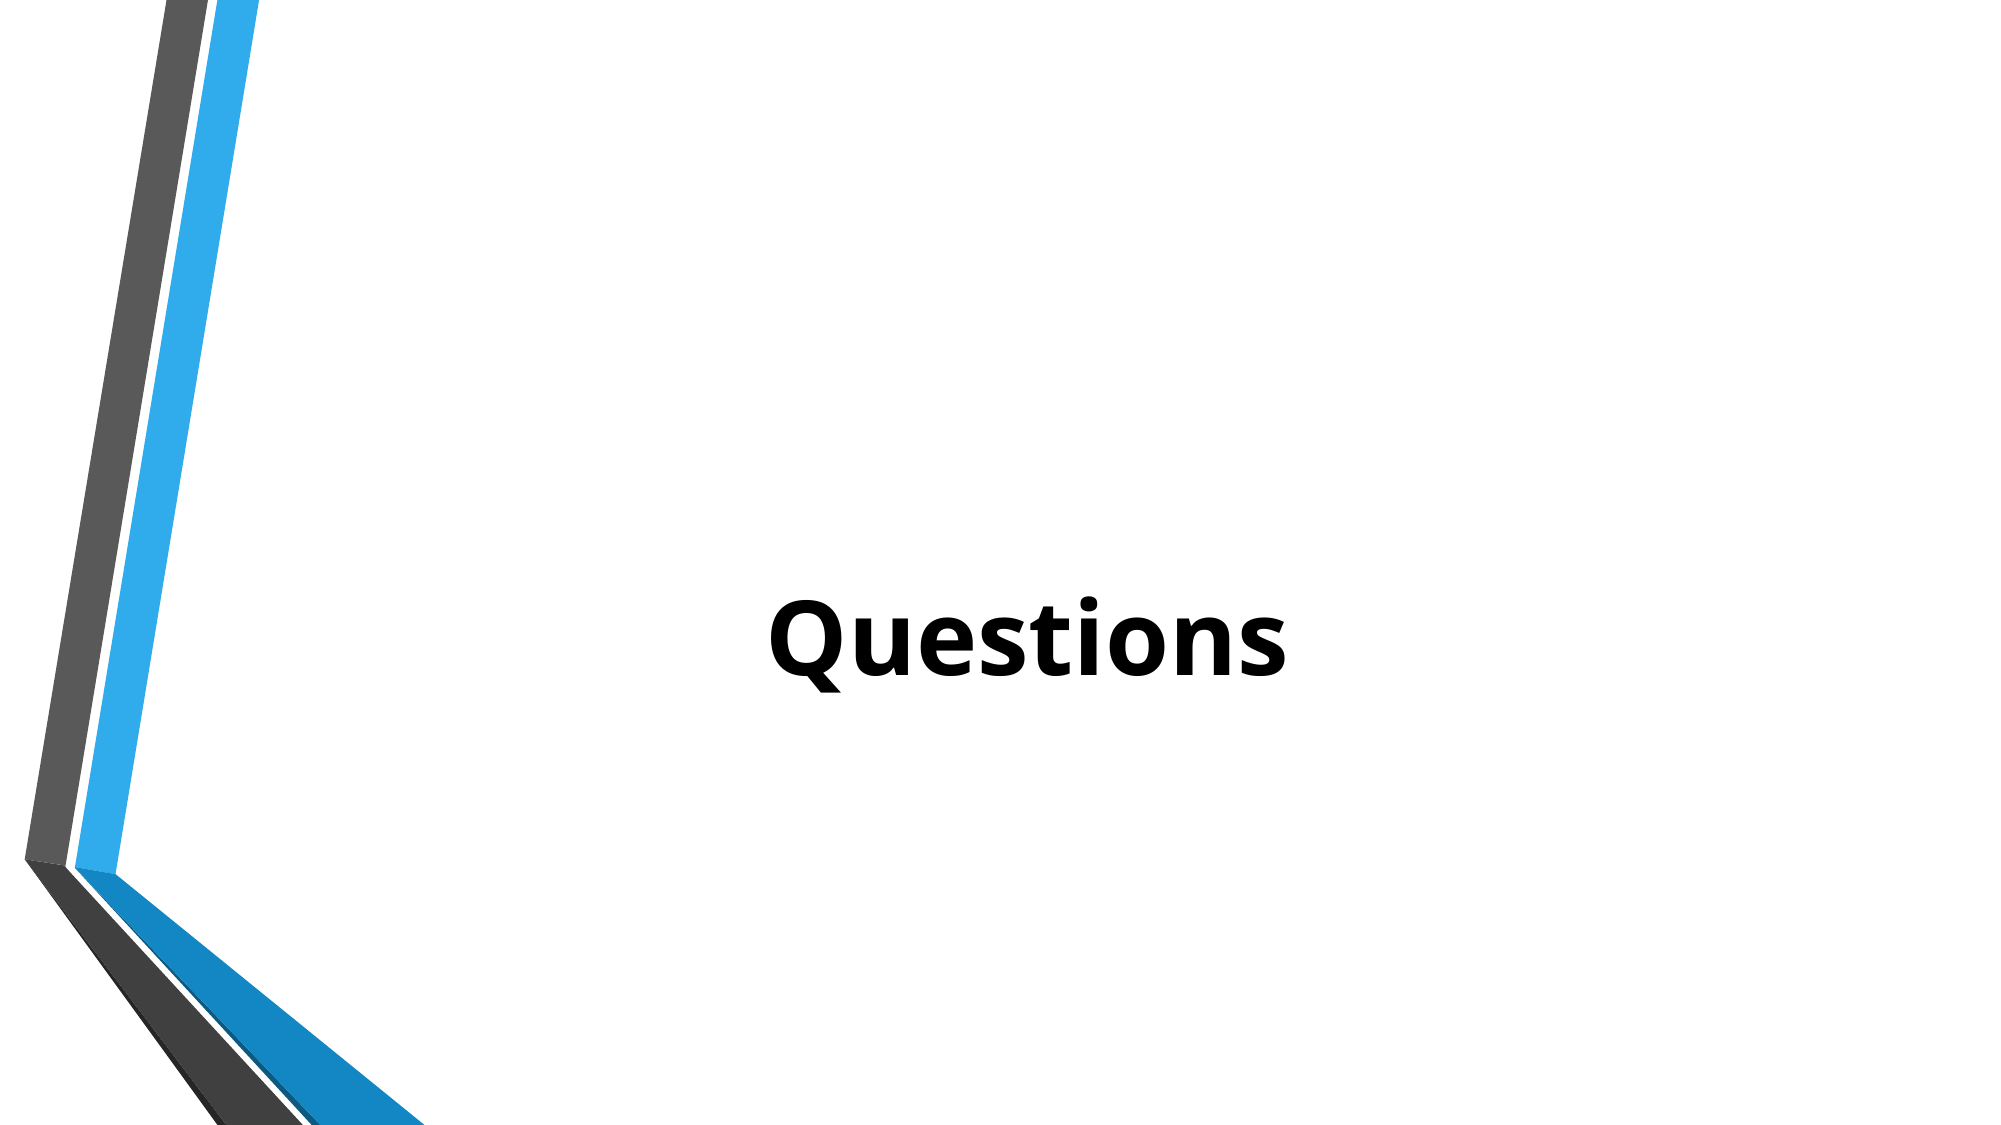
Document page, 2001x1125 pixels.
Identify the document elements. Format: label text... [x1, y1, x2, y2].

title Questions [167, 562, 1888, 829]
